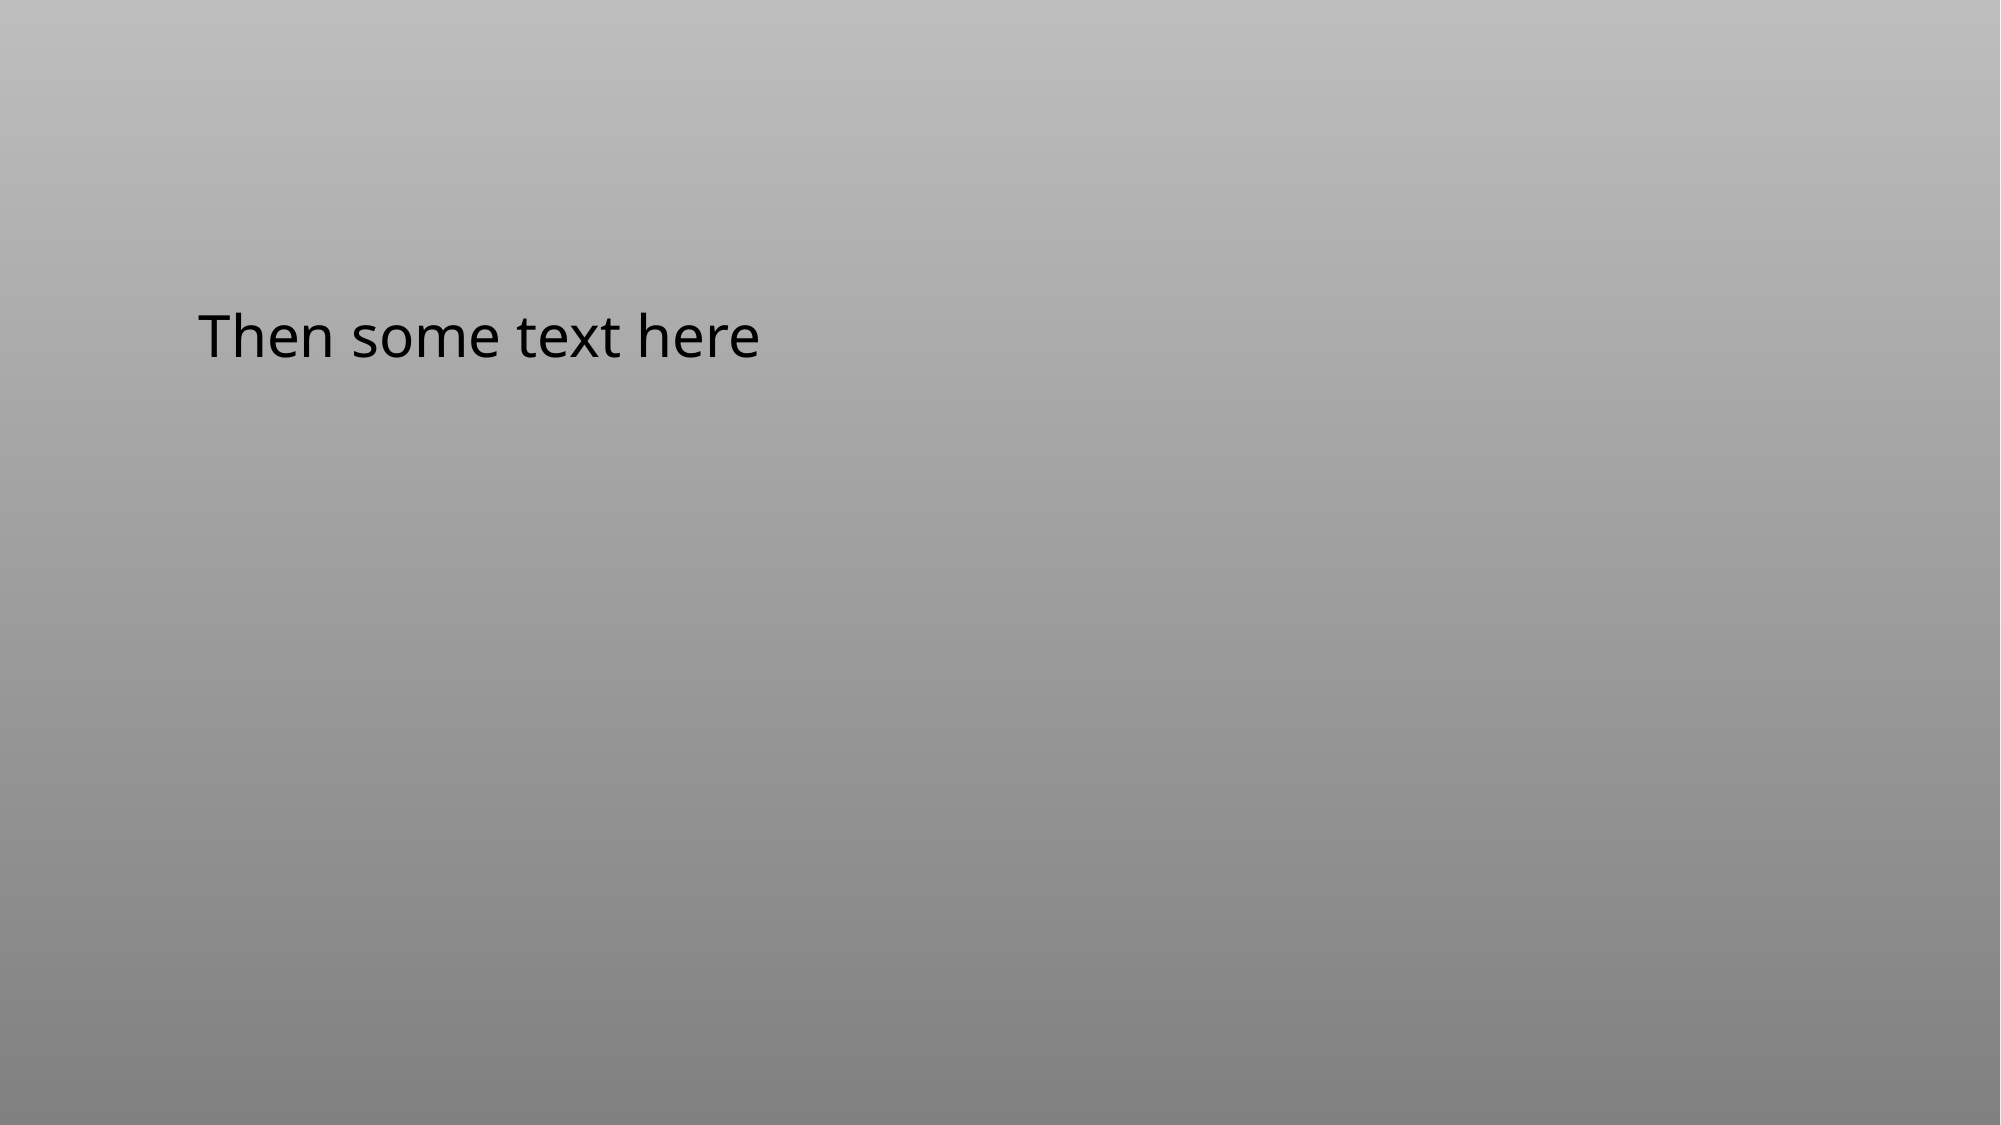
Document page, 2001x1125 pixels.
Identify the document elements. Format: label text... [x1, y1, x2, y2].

list Then some text here [183, 299, 1863, 1014]
picture [0, 0, 2001, 1125]
